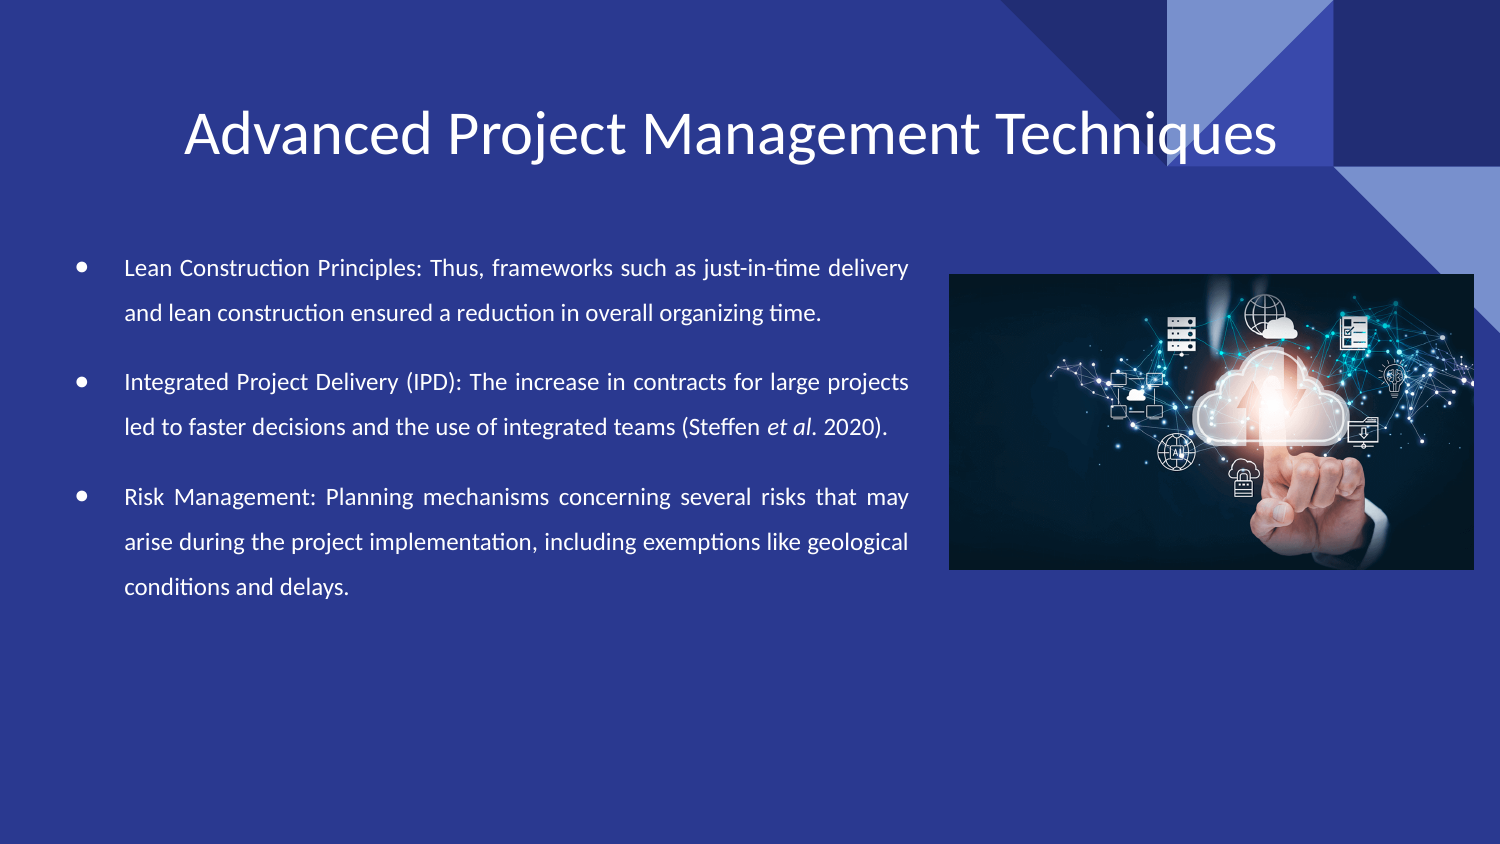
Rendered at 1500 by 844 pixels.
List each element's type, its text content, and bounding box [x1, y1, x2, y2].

text_box Lean Construction Principles: Thus, frameworks such as just-in-time delivery and lean construction ensured a reduction in overall organizing time. Integrated Project Delivery (IPD): The increase in contracts for large projects led to faster decisions and the use of integrated teams (Steffen et al. 2020). Risk Management: Planning mechanisms concerning several risks that may arise during the project implementation, including exemptions like geological conditions and delays. [34, 221, 926, 616]
text_box Advanced Project Management Techniques [119, 39, 1346, 183]
picture [949, 274, 1475, 570]
